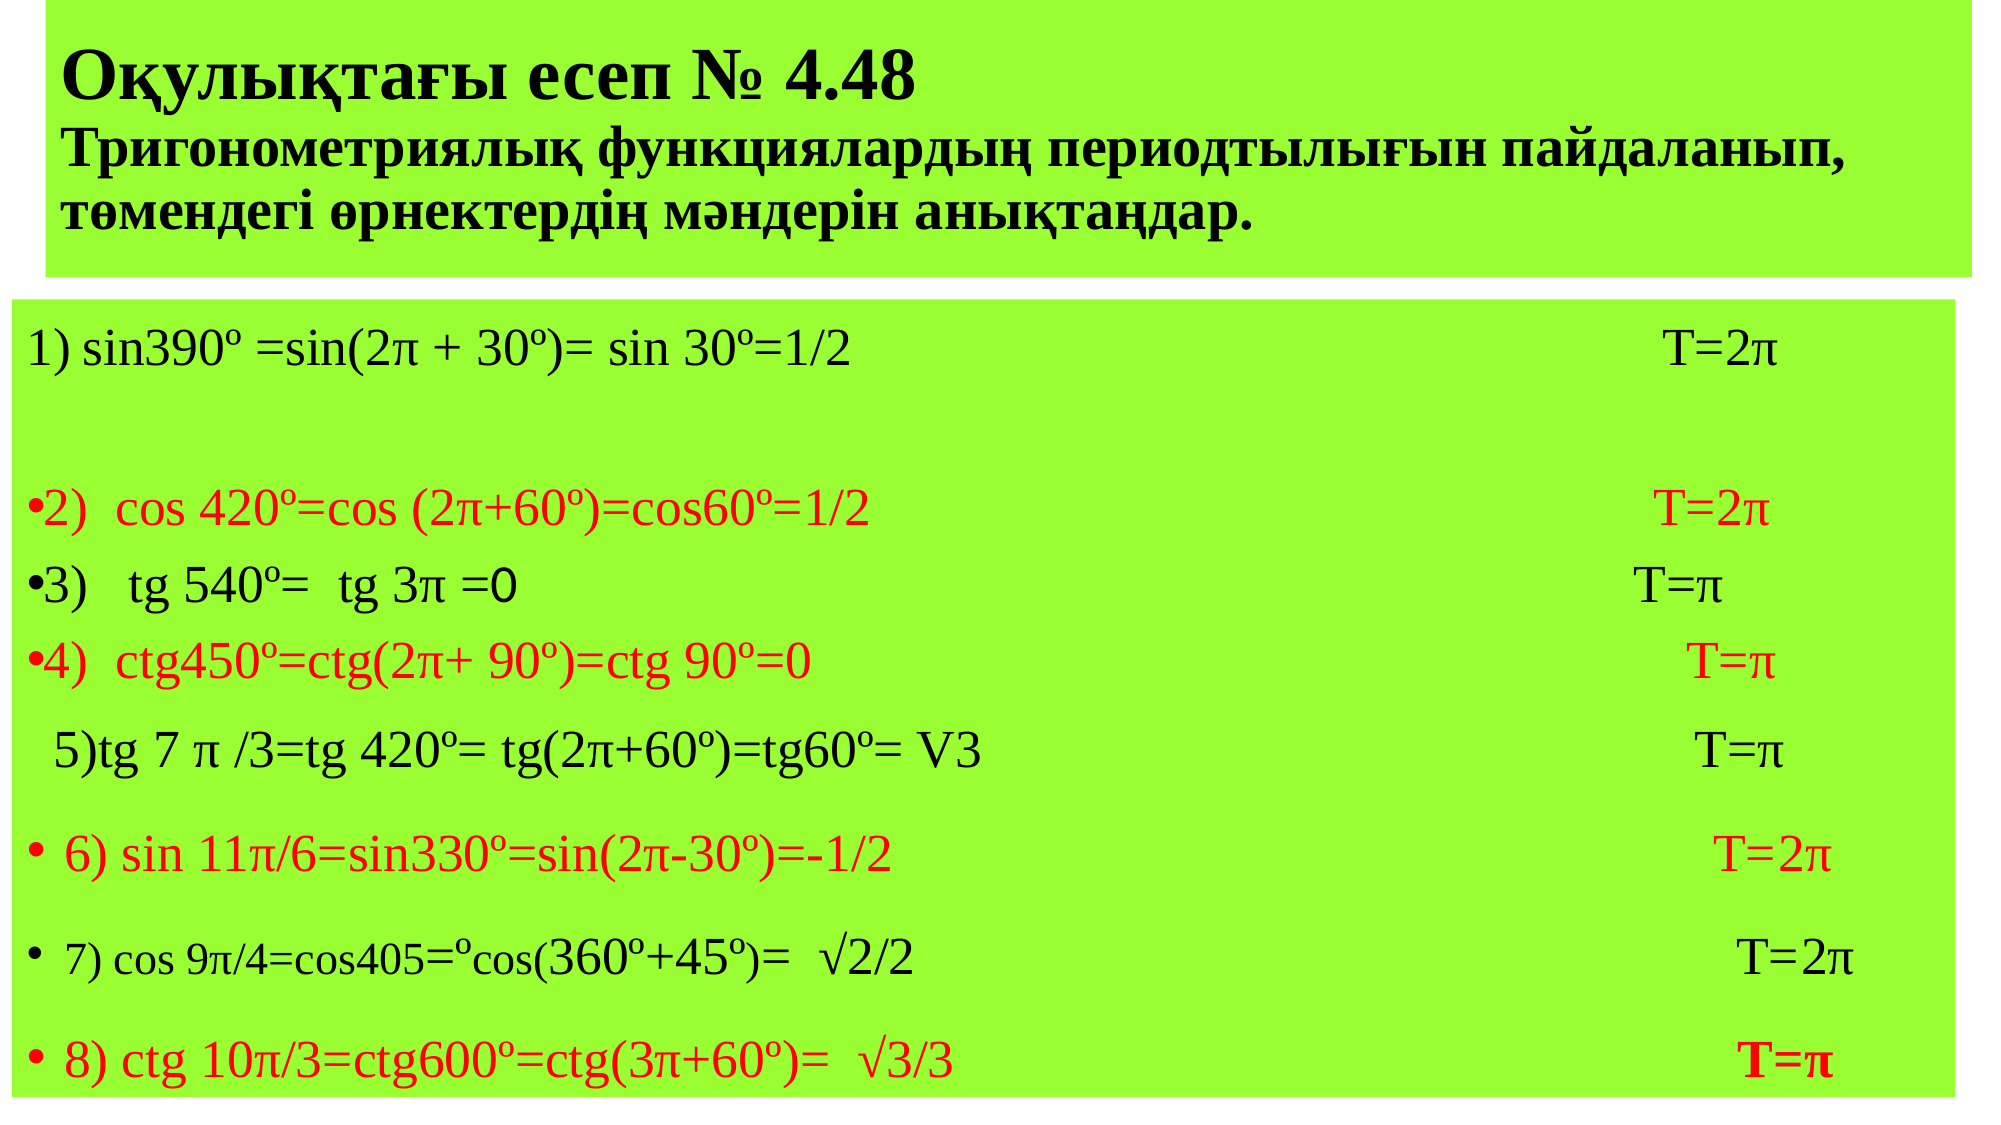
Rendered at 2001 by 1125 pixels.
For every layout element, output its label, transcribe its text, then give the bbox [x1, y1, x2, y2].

title Оқулықтағы есеп № 4.48 Тригонометриялық функциялардың периодтылығын пайдаланып, төмендегі өрнектердің мәндерін анықтаңдар. [45, 0, 1972, 278]
list sin390º =sin(2π + 30º)= sin 30º=1/2 T=2π 2) cos 420º=cos (2π+60º)=cos60º=1/2 T=2π 3) tg 540º= tg 3π =0 T=π 4) ctg450º=ctg(2π+ 90º)=ctg 90º=0 T=π 5)tg 7 π /3=tg 420º= tg(2π+60º)=tg60º= V3 T=π 6) sin 11π/6=sin330º=sin(2π-30º)=-1/2 T=2π 7) cos 9π/4=cos405=ºcos(360º+45º)= √2/2 T=2π 8) ctg 10π/3=ctg600º=ctg(3π+60º)= √3/3 T=π [11, 299, 1956, 1098]
